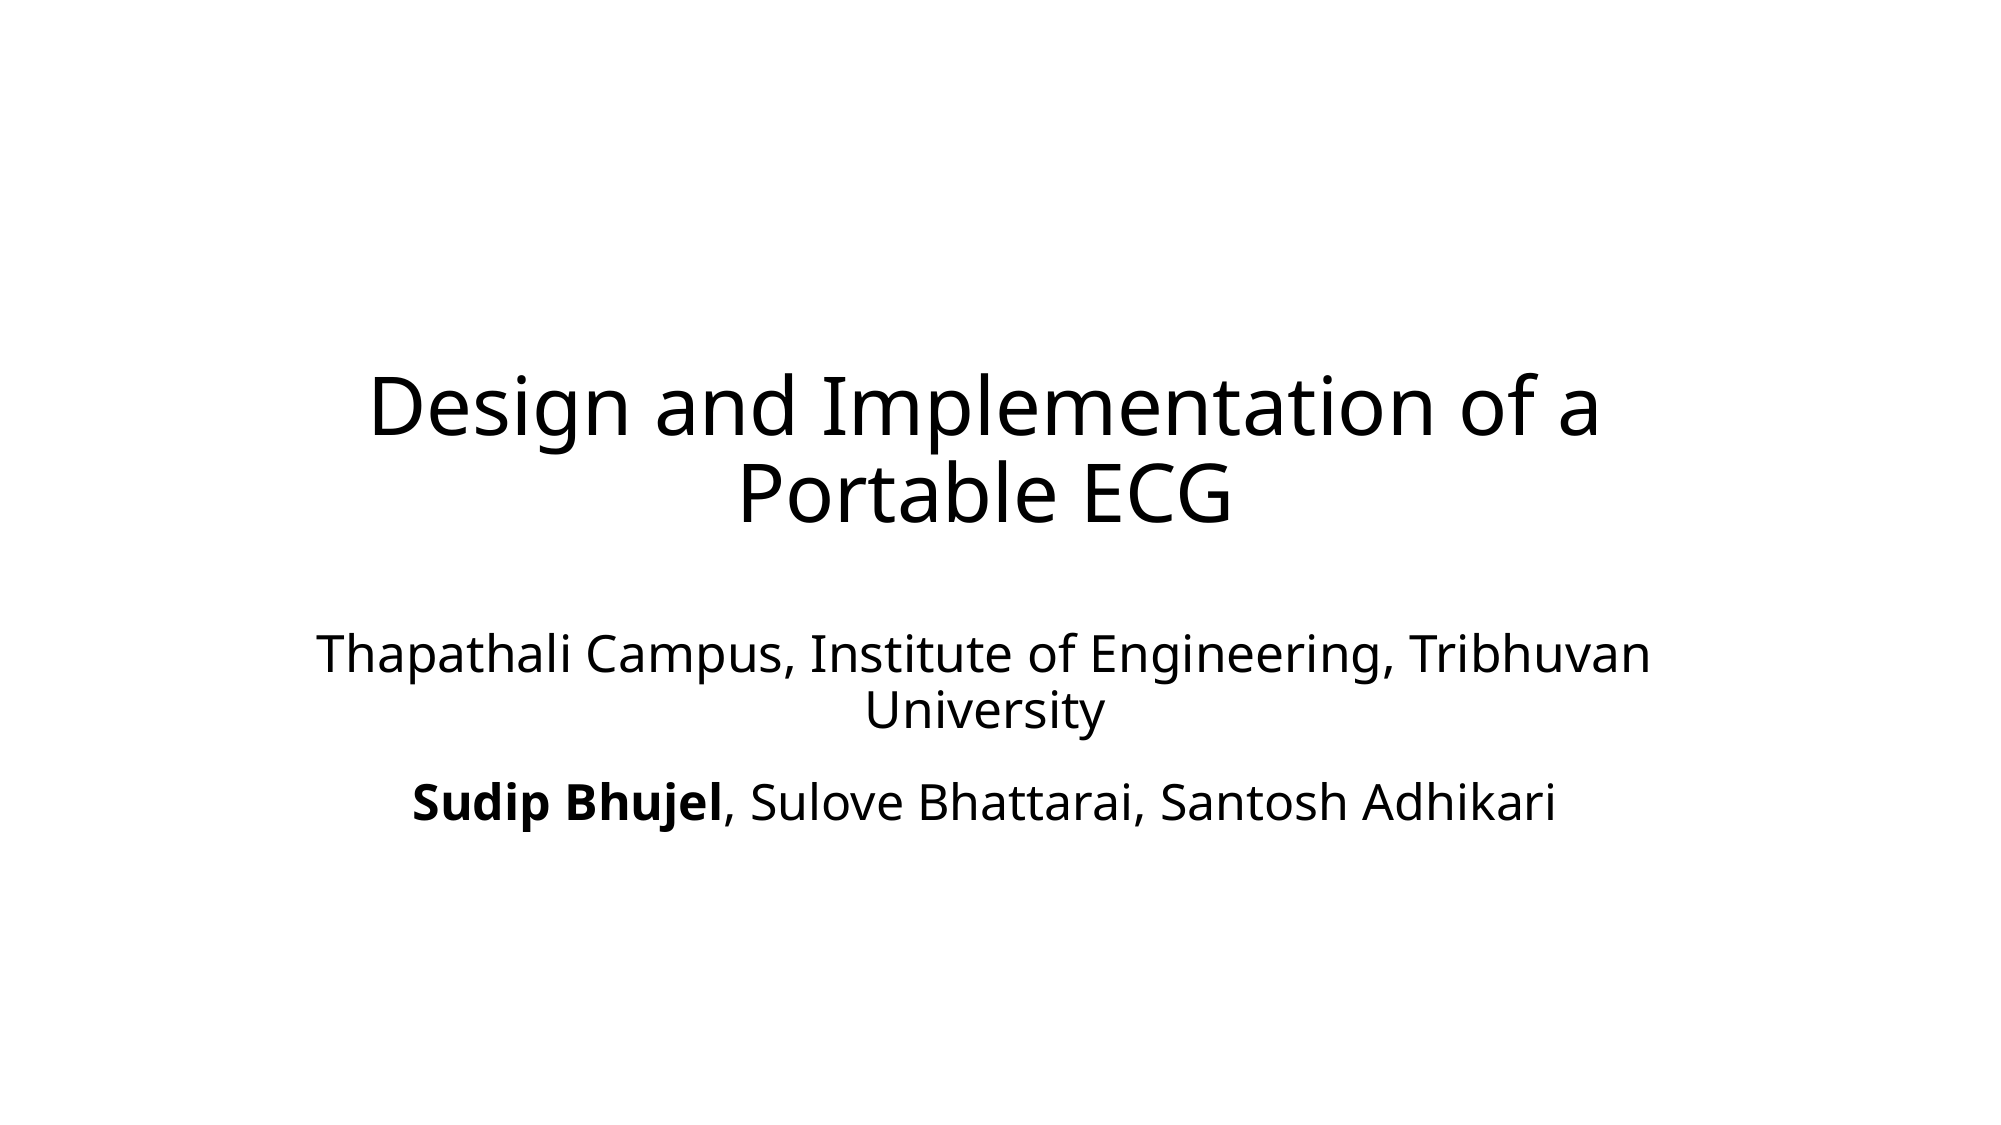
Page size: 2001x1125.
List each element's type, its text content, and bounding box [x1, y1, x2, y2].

subtitle Sudip Bhujel, Sulove Bhattarai, Santosh Adhikari [235, 769, 1736, 1042]
title Design and Implementation of a Portable ECG Thapathali Campus, Institute of Engineering, Tribhuvan University [235, 355, 1736, 747]
